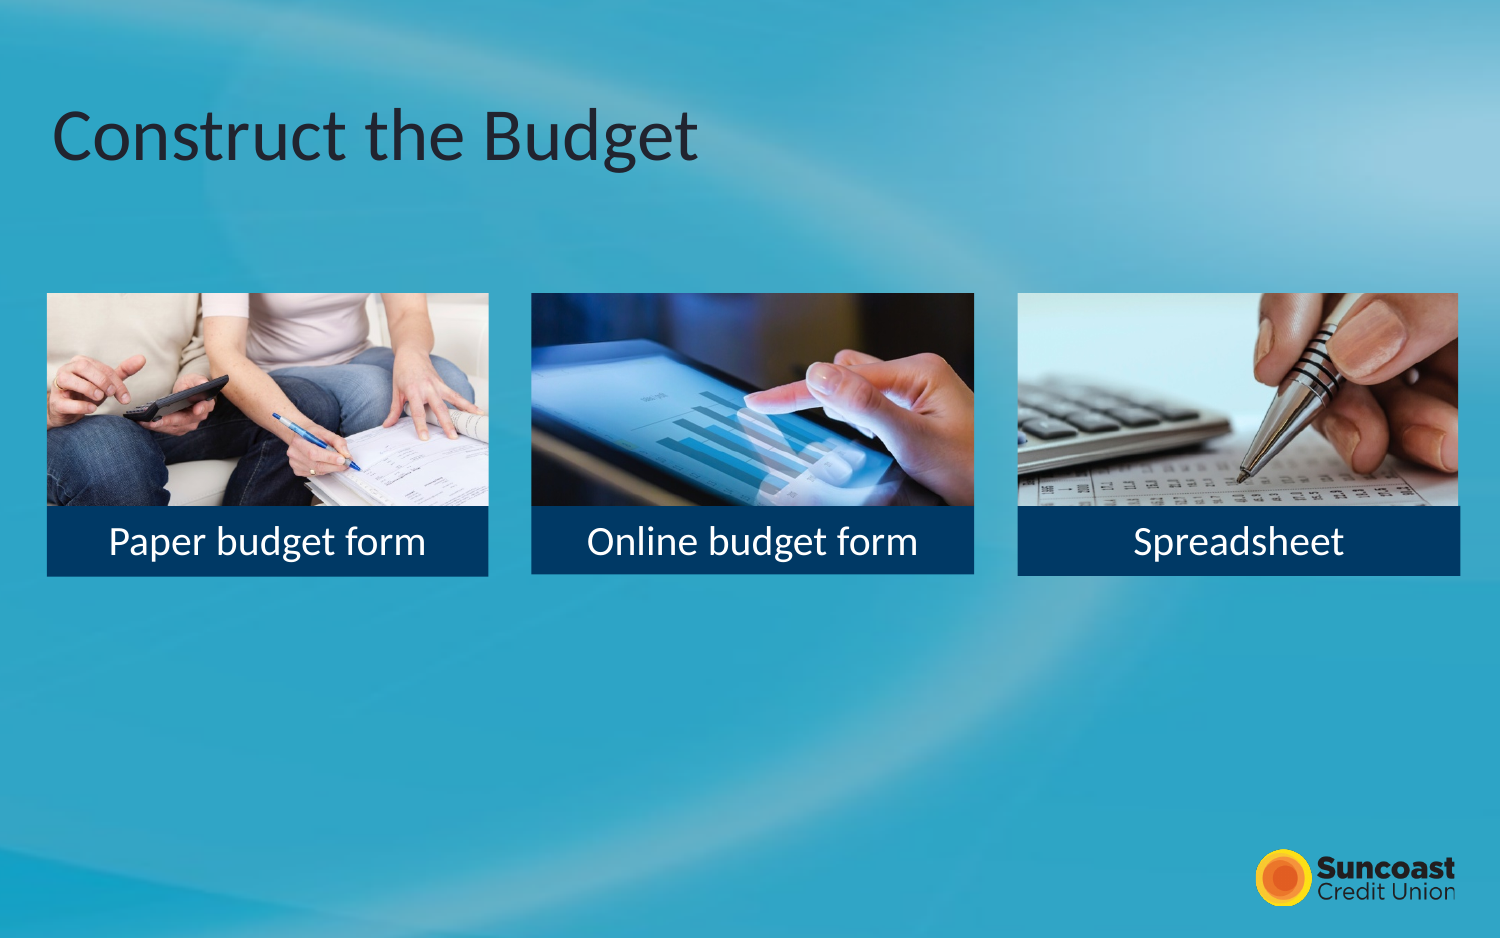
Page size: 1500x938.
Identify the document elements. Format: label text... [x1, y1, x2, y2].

picture [0, 0, 1500, 938]
text_box Paper budget form [46, 506, 489, 578]
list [1017, 293, 1459, 506]
text_box Online budget form [530, 505, 975, 575]
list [531, 293, 975, 506]
text_box Spreadsheet [1017, 505, 1462, 577]
title Construct the Budget [41, 95, 1338, 166]
